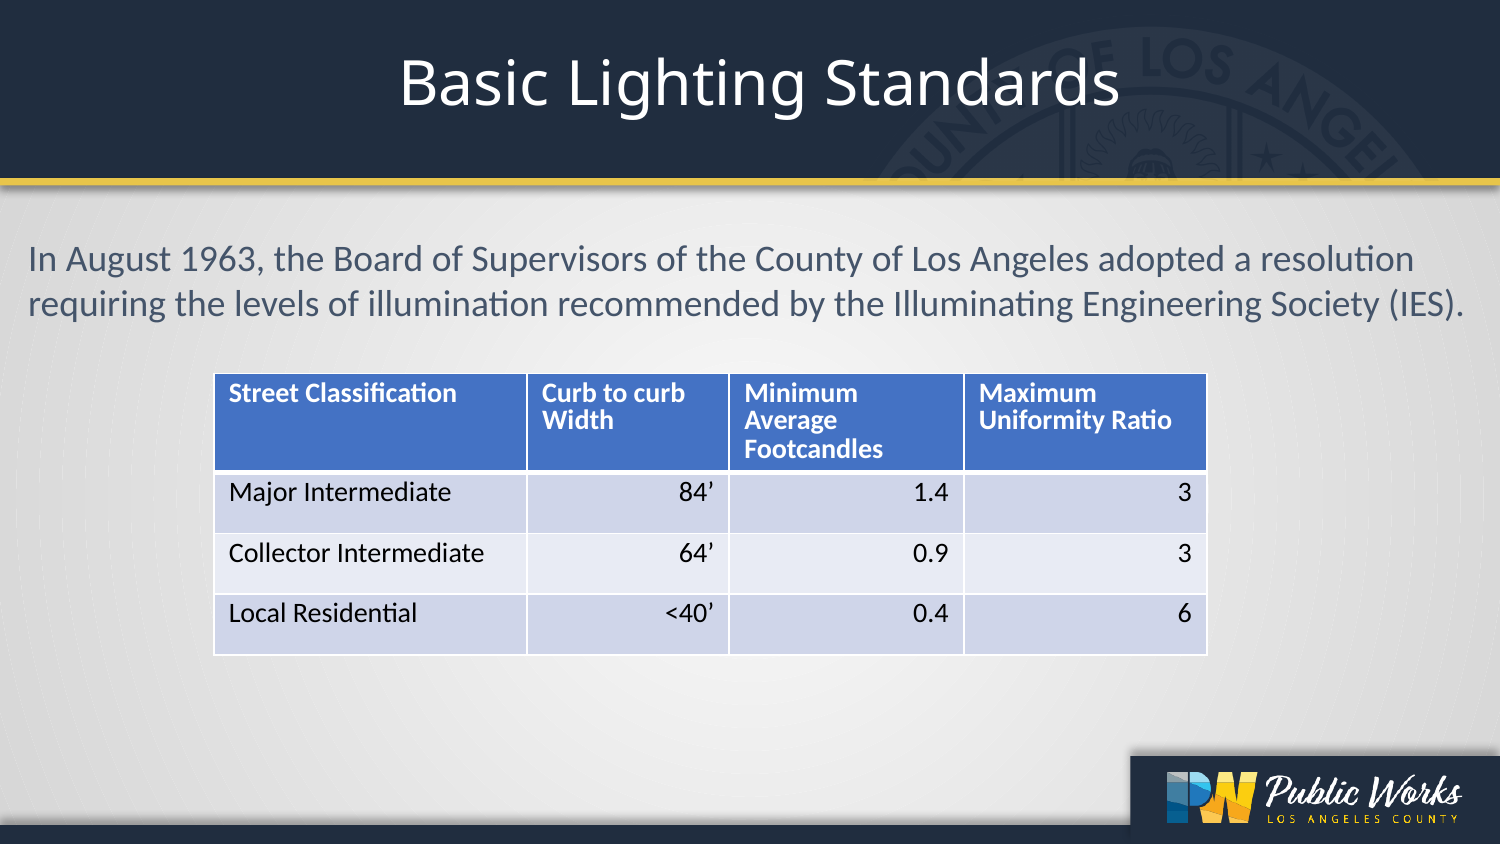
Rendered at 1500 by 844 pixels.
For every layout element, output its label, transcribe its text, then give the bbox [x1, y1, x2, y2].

table_header Minimum Average Footcandles [730, 374, 963, 470]
table_cell Collector Intermediate [215, 534, 526, 593]
table_cell Major Intermediate [215, 475, 526, 533]
table_cell 3 [965, 534, 1206, 593]
table_cell Local Residential [215, 595, 526, 654]
table_cell 84’ [528, 475, 728, 533]
table_cell 6 [965, 595, 1206, 654]
table_header Maximum Uniformity Ratio [965, 374, 1206, 470]
table_cell <40’ [528, 595, 728, 654]
table_cell 0.4 [730, 595, 963, 654]
text_box In August 1963, the Board of Supervisors of the County of Los Angeles adopted a resolution requiring the levels of illumination recommended by the Illuminating Engineering Society (IES). [13, 206, 1500, 351]
table_cell 0.9 [730, 534, 963, 593]
table_cell 1.4 [730, 475, 963, 533]
table_header Street Classification [215, 374, 526, 470]
text_box Basic Lighting Standards [242, 43, 1278, 169]
table_header Curb to curb Width [528, 374, 728, 470]
table_cell 3 [965, 475, 1206, 533]
table_cell 64’ [528, 534, 728, 593]
